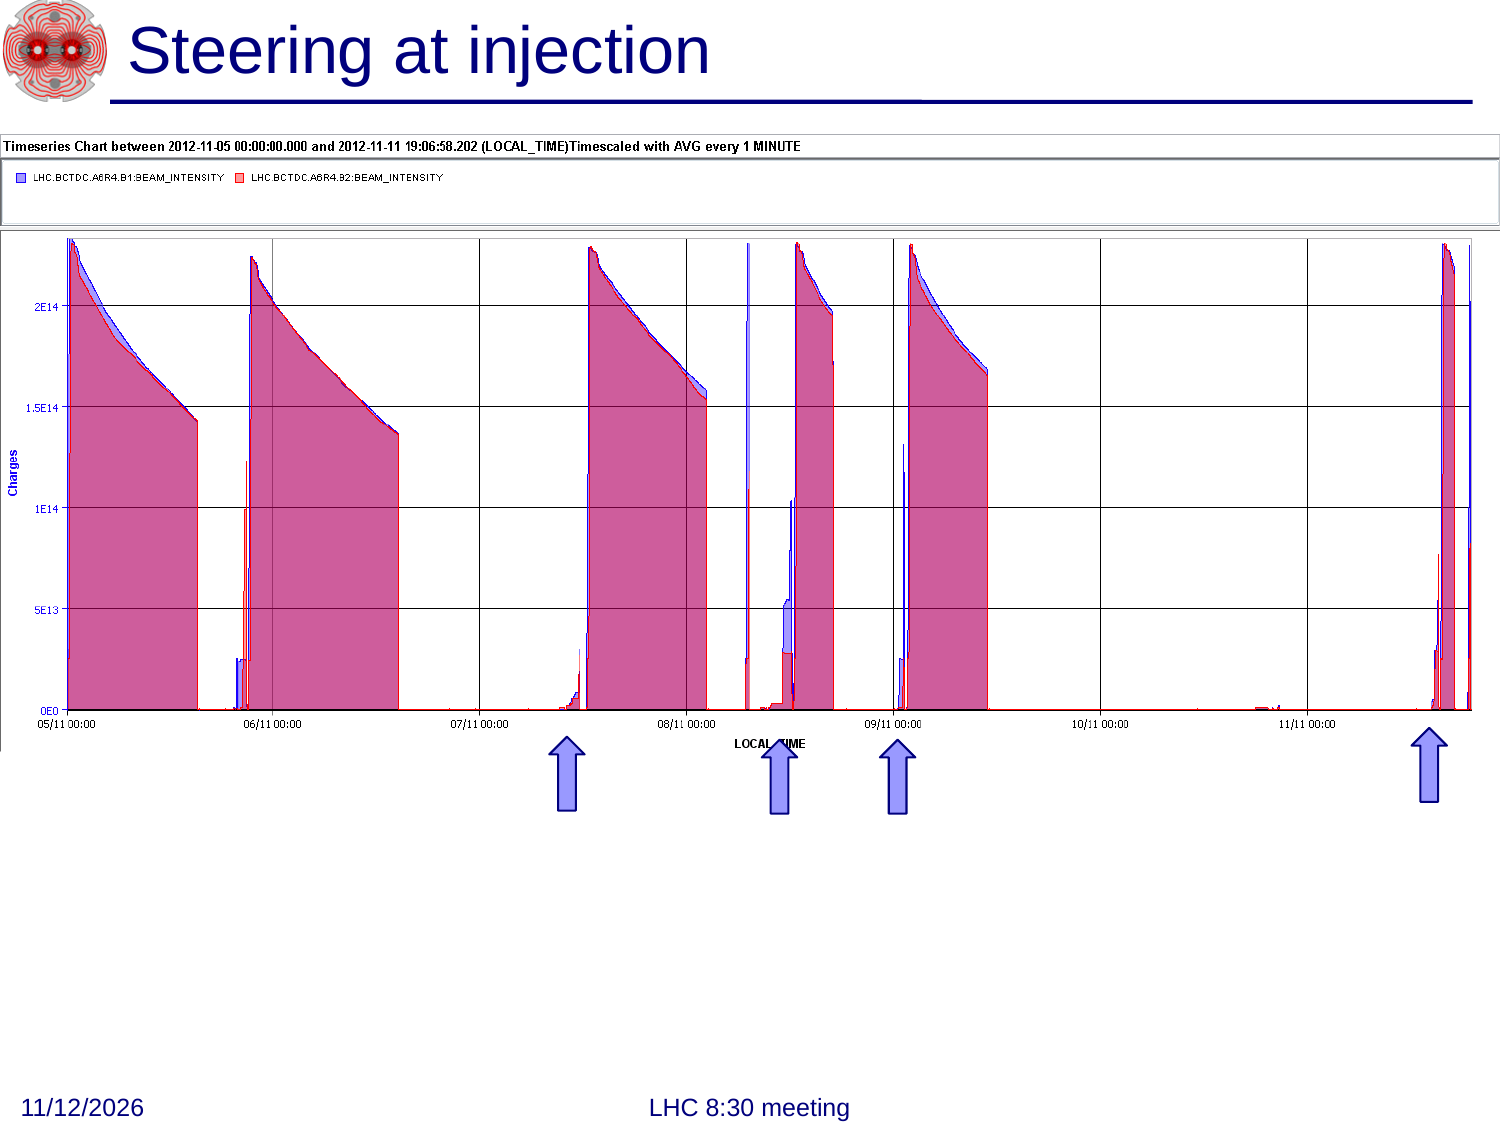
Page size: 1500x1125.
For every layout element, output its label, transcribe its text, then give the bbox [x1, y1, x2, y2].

text_box [770, 760, 789, 814]
text_box [558, 760, 576, 811]
picture [0, 0, 108, 103]
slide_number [5, 1085, 356, 1125]
text_box [888, 760, 907, 814]
text_box [1420, 760, 1439, 802]
picture [0, 134, 1500, 752]
footer LHC 8:30 meeting [512, 1087, 988, 1125]
title Steering at injection [111, 3, 1463, 91]
